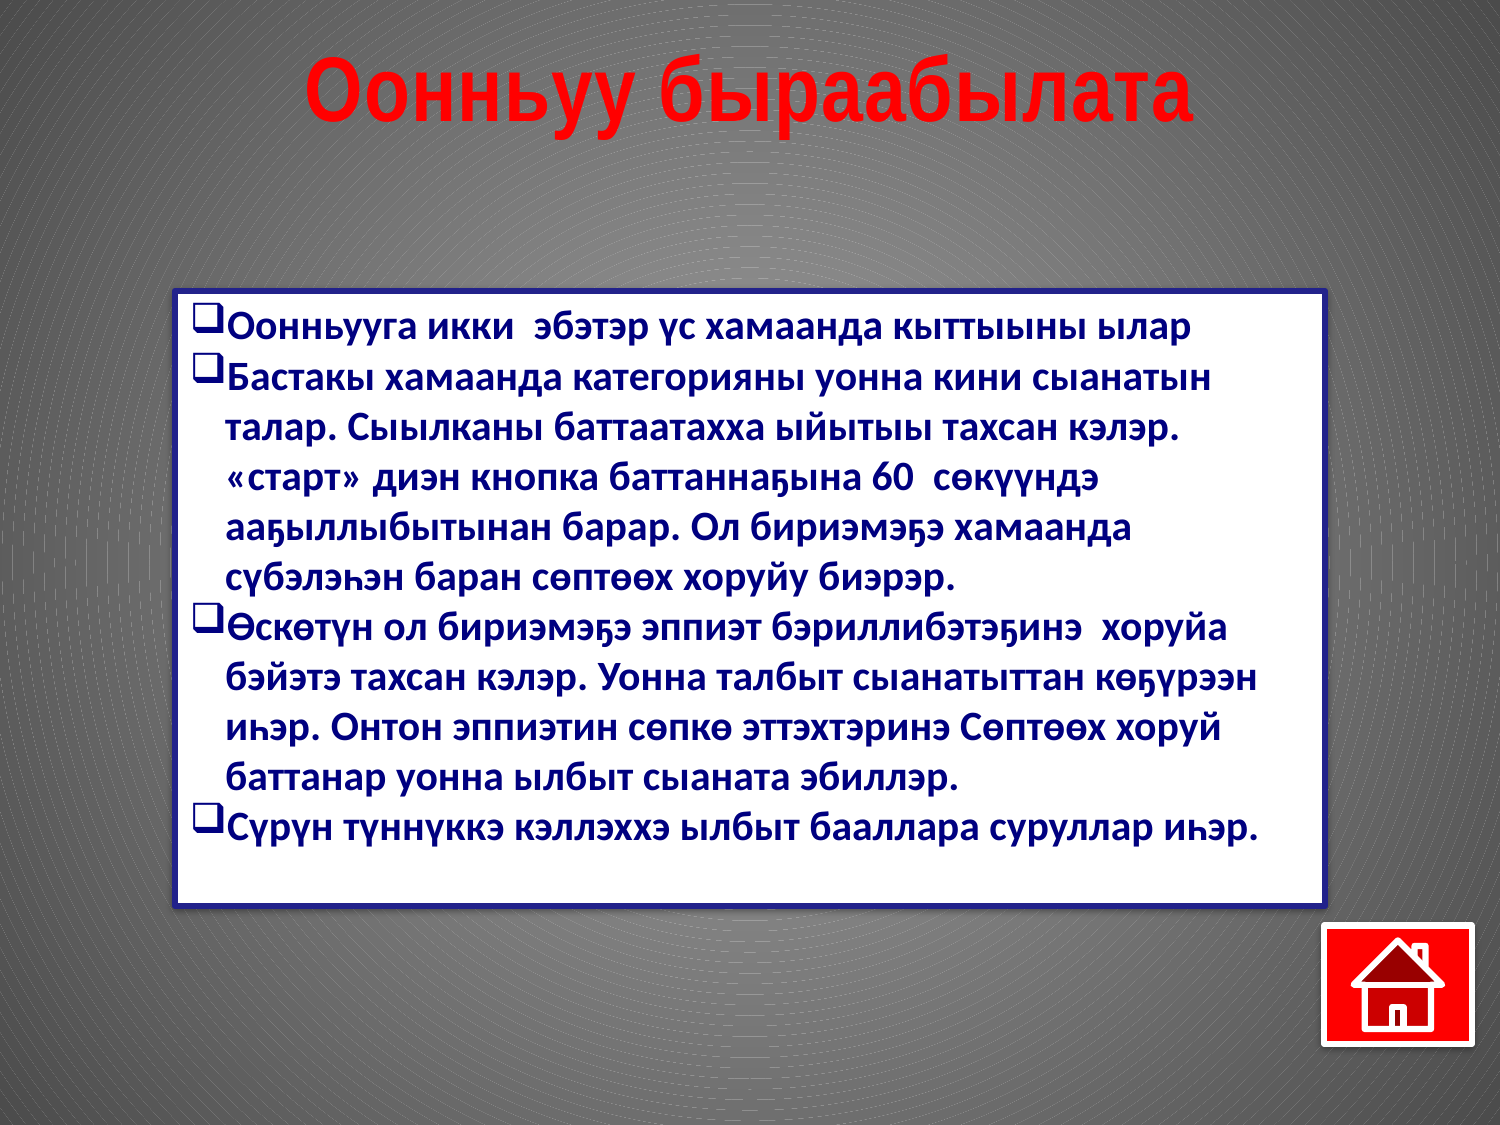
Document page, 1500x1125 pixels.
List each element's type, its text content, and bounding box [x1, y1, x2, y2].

text_box Оонньуу быраабылата [249, 31, 1251, 137]
text_box Оонньууга икки эбэтэр үс хамаанда кыттыыны ылар Бастакы хамаанда категорияны уонна кини сыанатын талар. Сыылканы баттаатахха ыйытыы тахсан кэлэр. «старт» диэн кнопка баттаннаҕына 60 сөкүүндэ ааҕыллыбытынан барар. Ол бириэмэҕэ хамаанда сүбэлэһэн баран сөптөөх хоруйу биэрэр. Өскөтүн ол бириэмэҕэ эппиэт бэриллибэтэҕинэ хоруйа бэйэтэ тахсан кэлэр. Уонна талбыт сыанатыттан көҕүрээн иһэр. Онтон эппиэтин сөпкө эттэхтэринэ Сөптөөх хоруй баттанар уонна ылбыт сыаната эбиллэр. Сүрүн түннүккэ кэллэххэ ылбыт бааллара суруллар иһэр. [172, 288, 1328, 909]
text_box [1321, 922, 1475, 1047]
